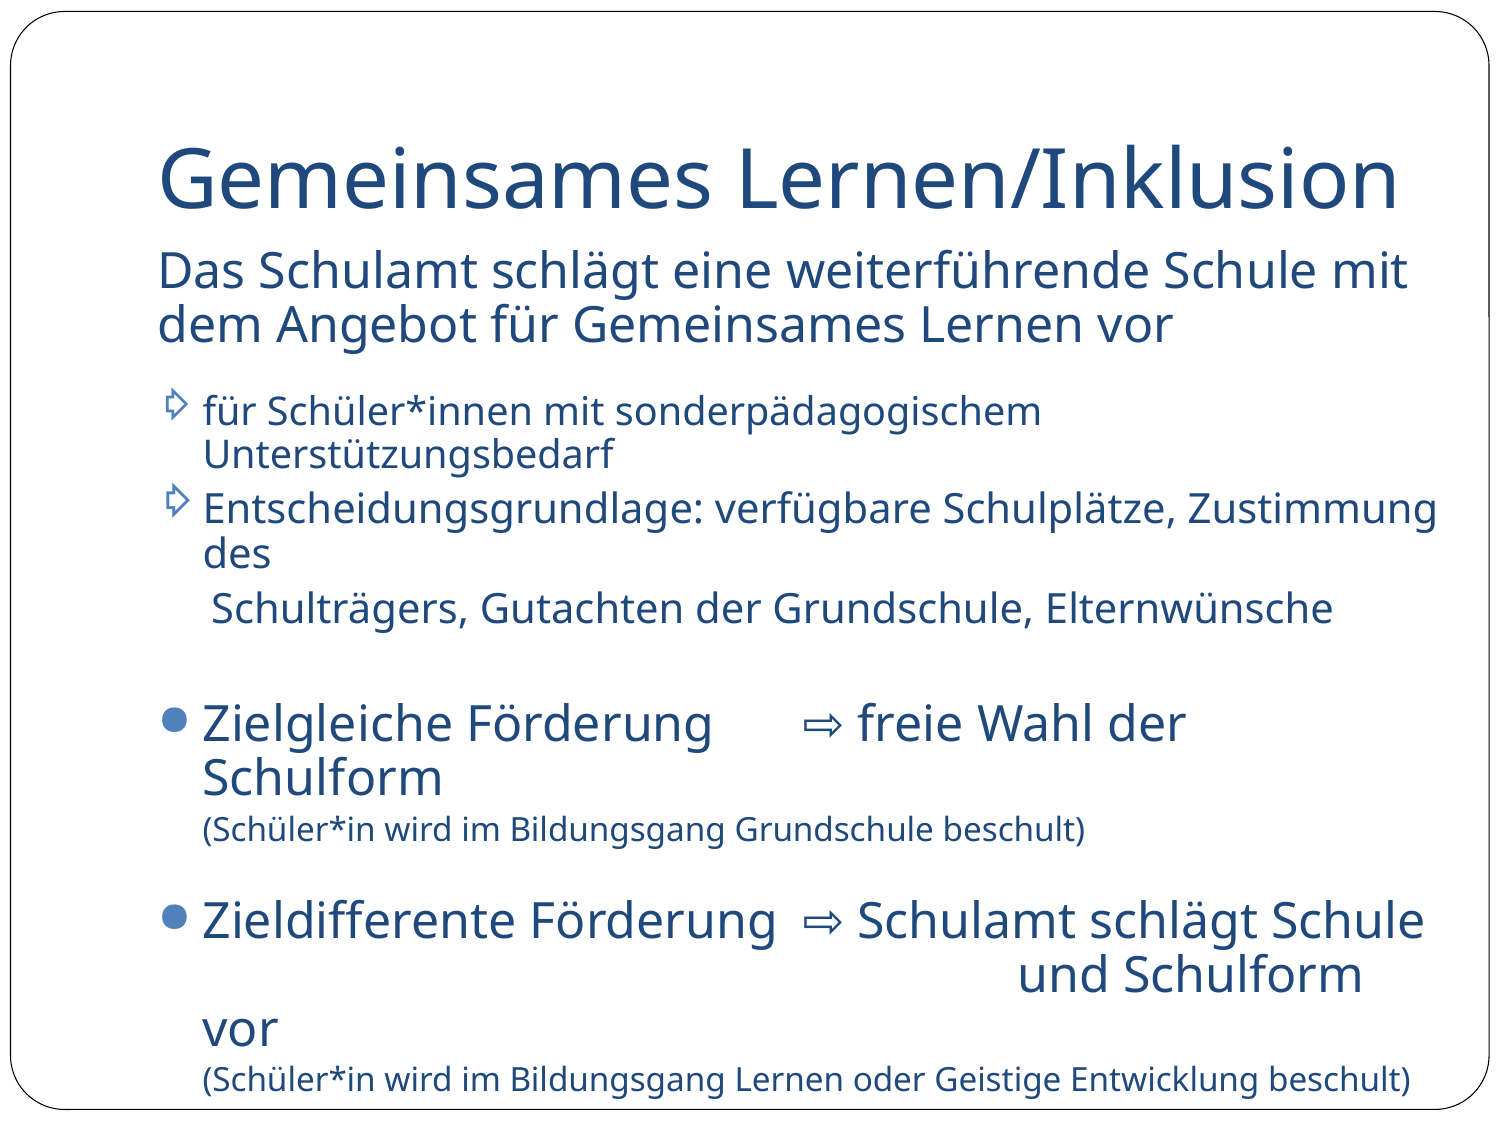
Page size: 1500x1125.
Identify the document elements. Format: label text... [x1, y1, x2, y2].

title Gemeinsames Lernen/Inklusion [149, 44, 1426, 234]
list Das Schulamt schlägt eine weiterführende Schule mit dem Angebot für Gemeinsames Lernen vor für Schüler*innen mit sonderpädagogischem Unterstützungsbedarf Entscheidungsgrundlage: verfügbare Schulplätze, Zustimmung des Schulträgers, Gutachten der Grundschule, Elternwünsche Zielgleiche Förderung ⇨ freie Wahl der Schulform (Schüler*in wird im Bildungsgang Grundschule beschult) Zieldifferente Förderung ⇨ Schulamt schlägt Schule und Schulform vor (Schüler*in wird im Bildungsgang Lernen oder Geistige Entwicklung beschult) [149, 236, 1448, 988]
